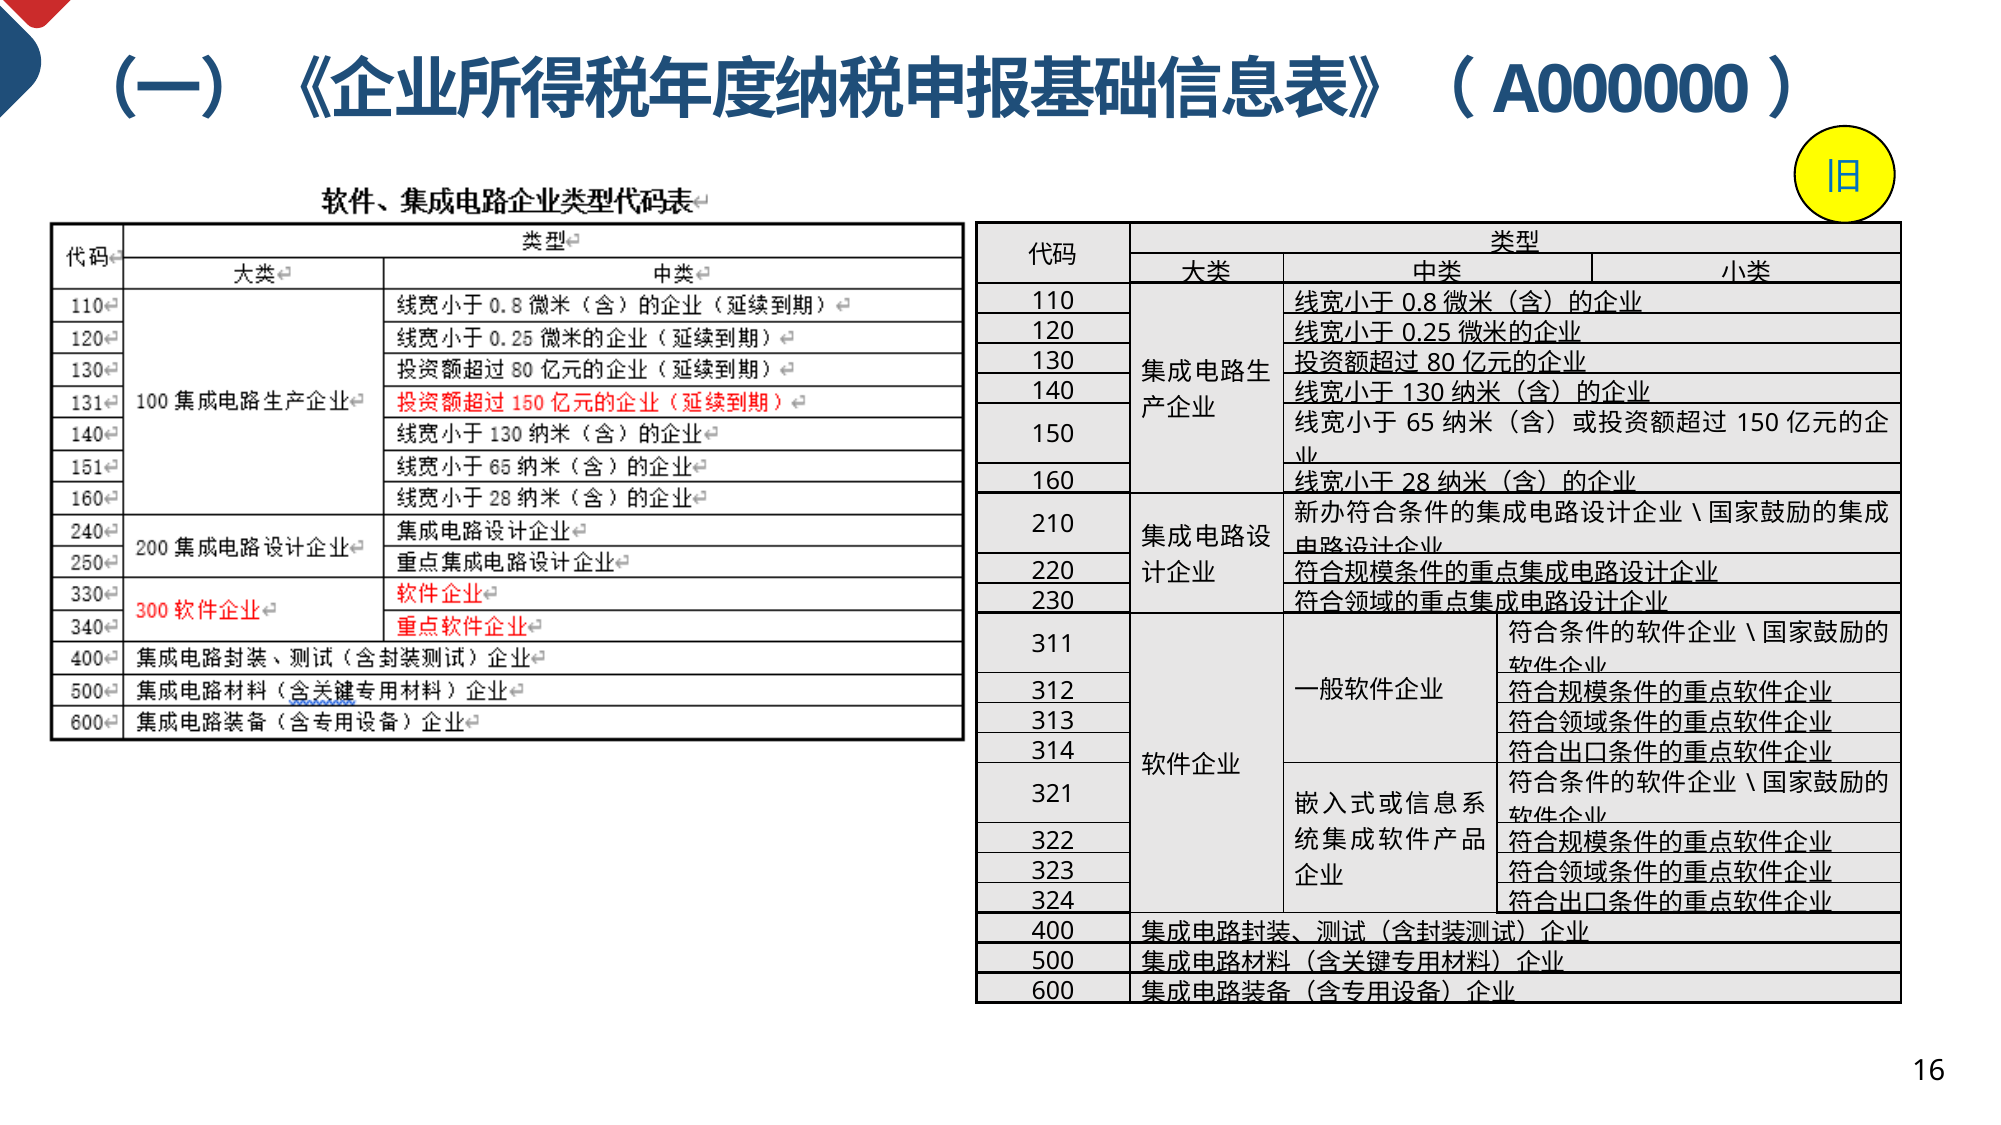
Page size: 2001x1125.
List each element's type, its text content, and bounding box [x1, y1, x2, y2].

table_cell 线宽小于65纳米（含）或投资额超过150亿元的企业 [1284, 404, 1900, 462]
table_cell 600 [978, 974, 1129, 1001]
table_cell 220 [980, 554, 1129, 582]
table_cell 软件企业 [1131, 614, 1283, 912]
table_cell 符合出口条件的重点软件企业 [1498, 733, 1900, 762]
table_cell 313 [980, 703, 1129, 732]
table_cell 线宽小于0.25微米的企业 [1284, 314, 1900, 342]
table_cell 312 [980, 673, 1129, 702]
table_cell 符合领域的重点集成电路设计企业 [1284, 584, 1900, 611]
table_cell 一般软件企业 [1284, 614, 1496, 762]
table_cell 400 [978, 914, 1129, 941]
table_cell 符合领域条件的重点软件企业 [1498, 853, 1900, 882]
table_cell 集成电路封装、测试（含封装测试）企业 [1131, 913, 1900, 941]
table_cell 集成电路生产企业 [1131, 284, 1283, 492]
text_box （一）《企业所得税年度纳税申报基础信息表》（A000000） [57, 37, 1849, 133]
table_cell 230 [980, 584, 1129, 611]
table_cell 120 [980, 314, 1129, 342]
table_cell 嵌入式或信息系统集成软件产品企业 [1284, 763, 1496, 912]
table_cell 314 [978, 733, 1129, 762]
table_cell 集成电路装备（含专用设备）企业 [1131, 974, 1900, 1001]
picture [37, 178, 980, 758]
table_cell 311 [980, 614, 1129, 672]
table_cell 新办符合条件的集成电路设计企业\国家鼓励的集成电路设计企业 [1284, 494, 1900, 552]
table_cell 集成电路设计企业 [1131, 494, 1283, 612]
table_cell 140 [980, 374, 1129, 402]
table_cell 符合规模条件的重点集成电路设计企业 [1284, 554, 1900, 582]
table_header 类型 [1131, 224, 1900, 252]
table_cell 210 [980, 494, 1129, 552]
table_cell 500 [978, 944, 1129, 971]
table_cell 160 [980, 464, 1129, 491]
table_cell 322 [978, 823, 1129, 852]
table_cell 323 [978, 853, 1129, 882]
table_cell 线宽小于0.8微米（含）的企业 [1284, 284, 1900, 312]
table_cell 符合条件的软件企业\国家鼓励的软件企业 [1498, 763, 1900, 822]
table_header 代码 [980, 224, 1129, 282]
table_cell 中类 [1284, 254, 1591, 281]
table_cell 线宽小于130纳米（含）的企业 [1284, 374, 1900, 402]
table_cell 符合条件的软件企业\国家鼓励的软件企业 [1498, 614, 1900, 672]
table_cell 符合领域条件的重点软件企业 [1498, 703, 1900, 732]
table_cell 集成电路材料（含关键专用材料）企业 [1131, 944, 1900, 971]
text_box 旧 [1793, 124, 1896, 224]
table_cell 150 [980, 404, 1129, 462]
table_cell 324 [978, 883, 1129, 911]
table_cell 130 [980, 344, 1129, 372]
table_cell 大类 [1131, 254, 1283, 281]
table_cell 符合规模条件的重点软件企业 [1498, 823, 1900, 852]
table_cell 321 [978, 763, 1129, 822]
table_cell 线宽小于28纳米（含）的企业 [1284, 464, 1900, 491]
table_cell 投资额超过80亿元的企业 [1284, 344, 1900, 372]
table_cell 符合出口条件的重点软件企业 [1498, 883, 1900, 911]
table_cell 小类 [1593, 254, 1900, 281]
table_cell 符合规模条件的重点软件企业 [1498, 673, 1900, 702]
table_cell 110 [980, 284, 1129, 312]
